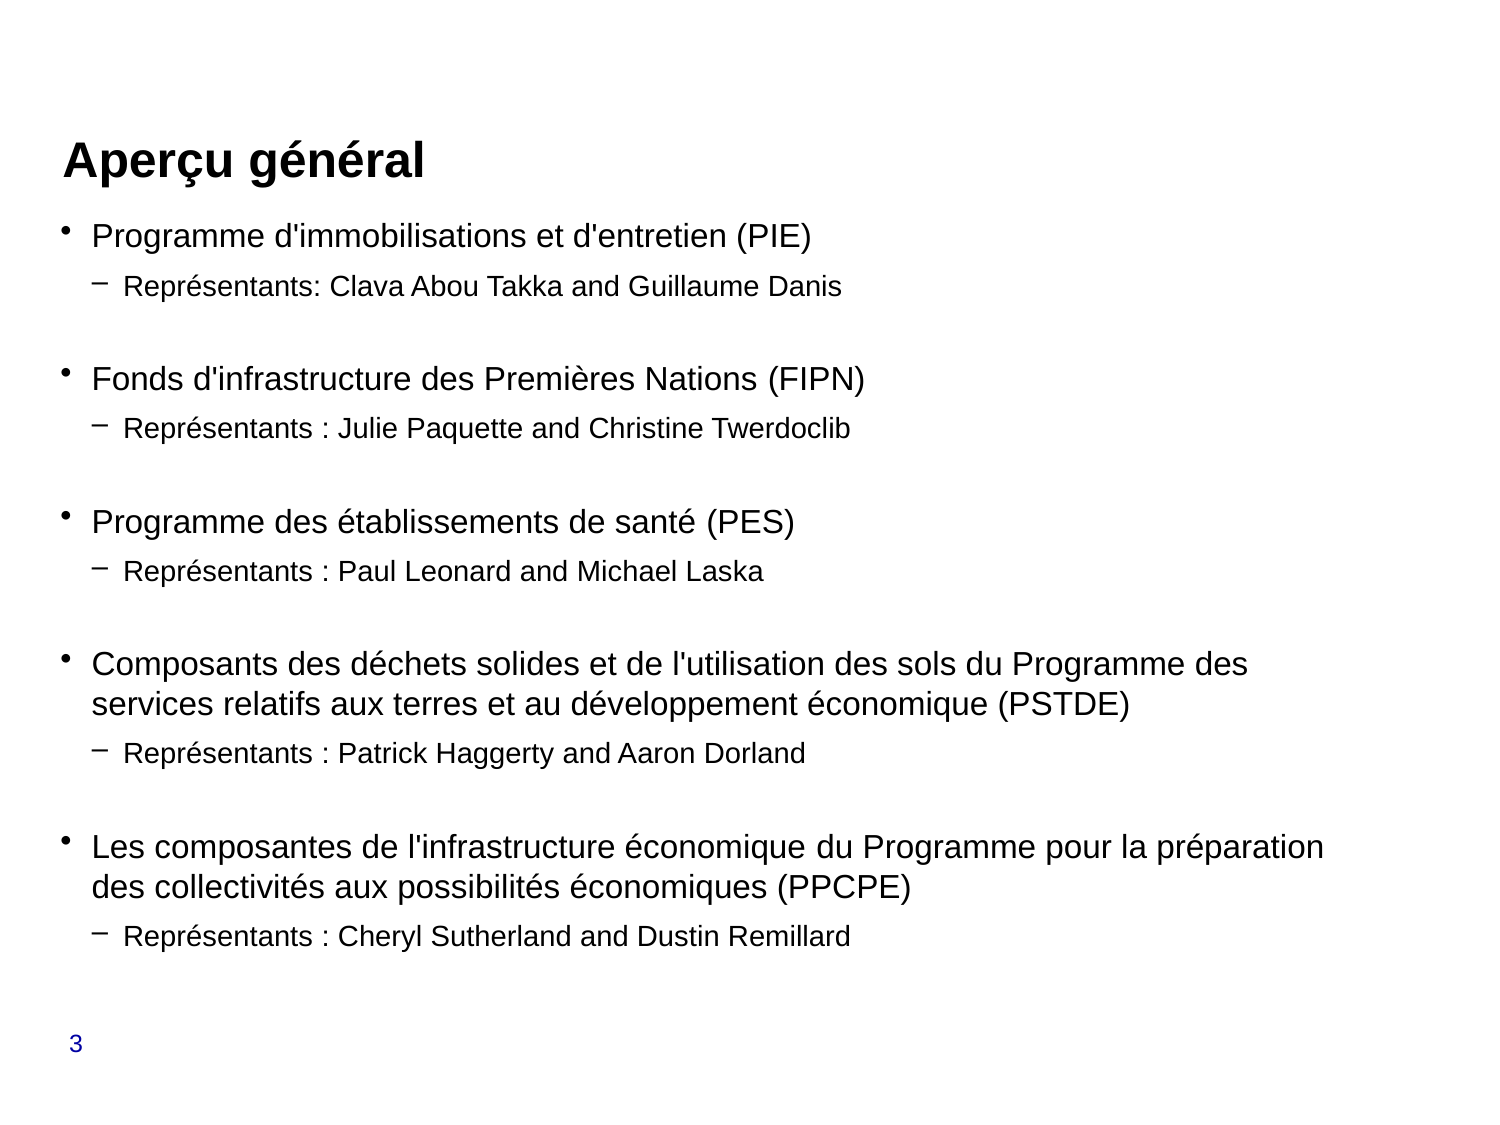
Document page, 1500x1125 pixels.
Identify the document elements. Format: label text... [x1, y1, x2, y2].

list Programme d'immobilisations et d'entretien (PIE) Représentants: Clava Abou Takka and Guillaume Danis Fonds d'infrastructure des Premières Nations (FIPN) Représentants : Julie Paquette and Christine Twerdoclib Programme des établissements de santé (PES) Représentants : Paul Leonard and Michael Laska Composants des déchets solides et de l'utilisation des sols du Programme des services relatifs aux terres et au développement économique (PSTDE) Représentants : Patrick Haggerty and Aaron Dorland Les composantes de l'infrastructure économique du Programme pour la préparation des collectivités aux possibilités économiques (PPCPE) Représentants : Cheryl Sutherland and Dustin Remillard [60, 214, 1350, 1000]
title Aperçu général [62, 137, 1350, 188]
